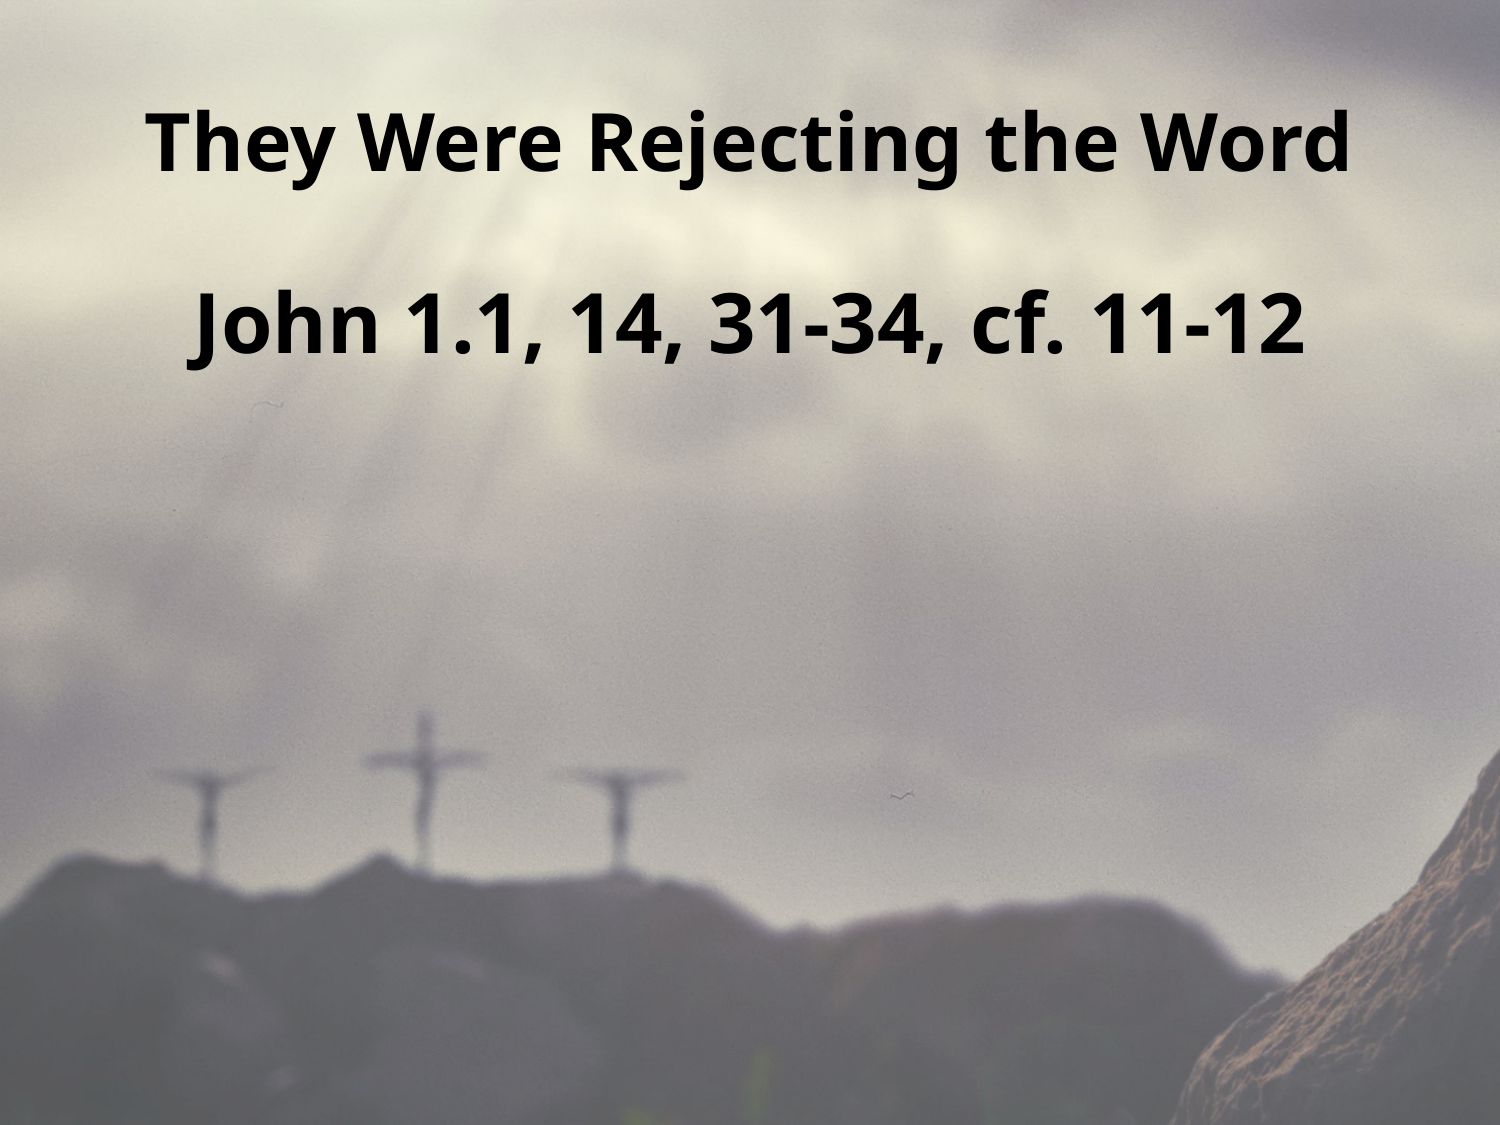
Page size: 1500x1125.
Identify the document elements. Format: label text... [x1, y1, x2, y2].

title They Were Rejecting the Word [75, 45, 1425, 233]
list John 1.1, 14, 31-34, cf. 11-12 [75, 262, 1425, 1005]
